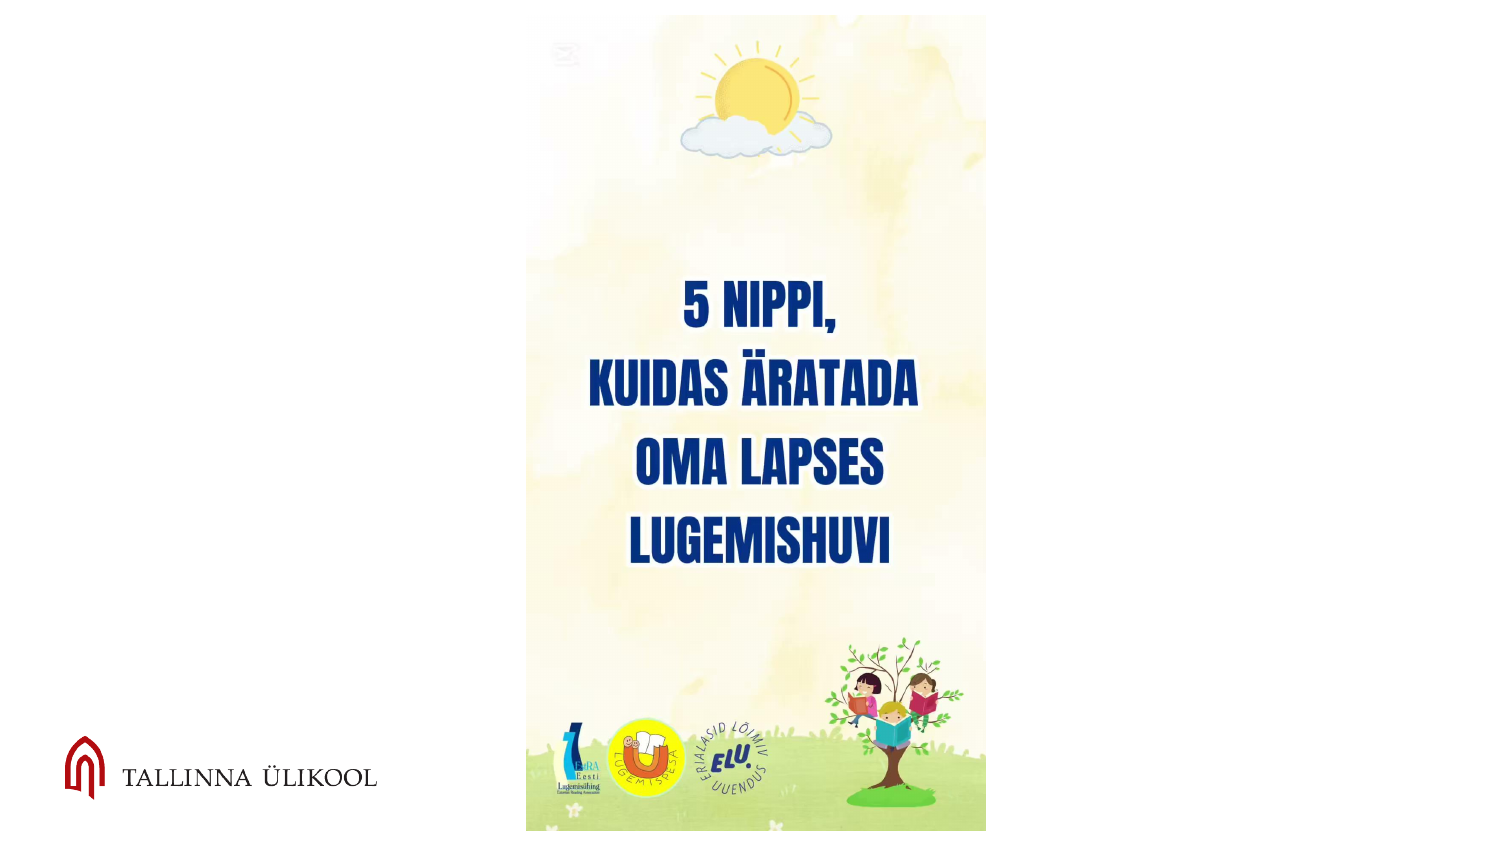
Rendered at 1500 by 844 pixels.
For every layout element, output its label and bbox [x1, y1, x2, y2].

picture [526, 15, 986, 831]
picture [65, 735, 377, 800]
